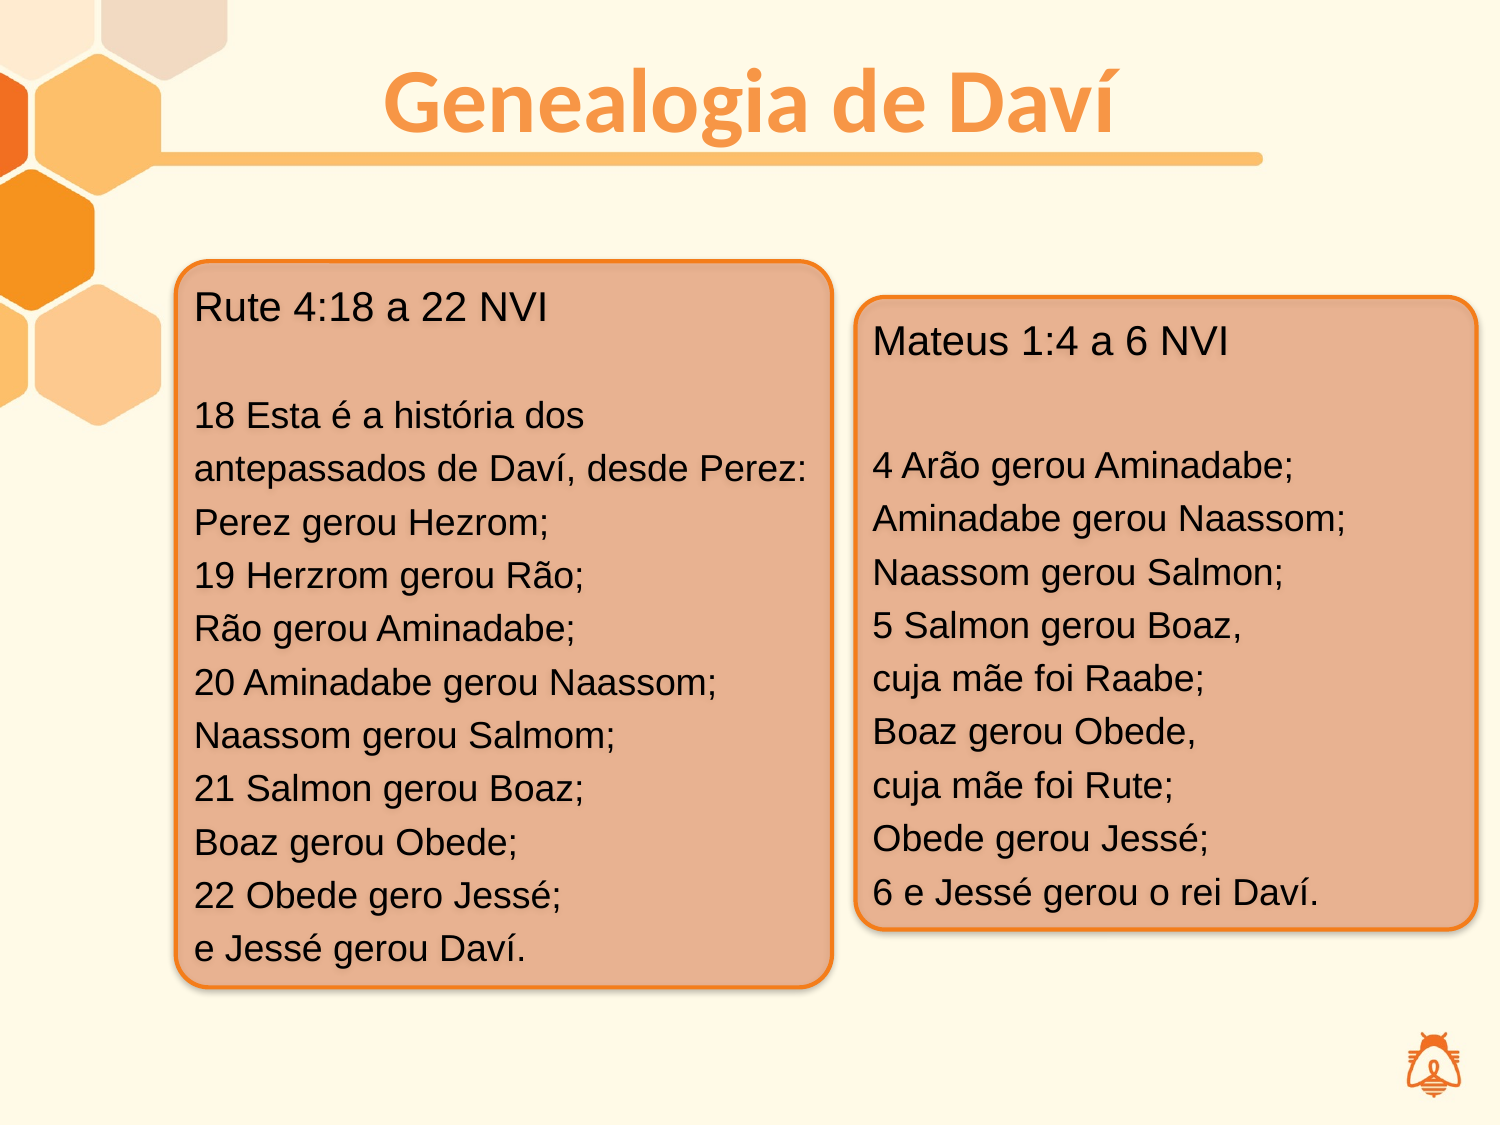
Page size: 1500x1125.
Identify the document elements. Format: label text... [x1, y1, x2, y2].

text_box Rute 4:18 a 22 NVI 18 Esta é a história dos antepassados de Daví, desde Perez: Perez gerou Hezrom; 19 Herzrom gerou Rão; Rão gerou Aminadabe; 20 Aminadabe gerou Naassom; Naassom gerou Salmom; 21 Salmon gerou Boaz; Boaz gerou Obede; 22 Obede gero Jessé; e Jessé gerou Daví. [175, 261, 833, 988]
text_box Mateus 1:4 a 6 NVI 4 Arão gerou Aminadabe; Aminadabe gerou Naassom; Naassom gerou Salmon; 5 Salmon gerou Boaz, cuja mãe foi Raabe; Boaz gerou Obede, cuja mãe foi Rute; Obede gerou Jessé; 6 e Jessé gerou o rei Daví. [855, 296, 1477, 930]
title Genealogia de Daví [74, 0, 1426, 193]
picture [0, 0, 1500, 1125]
